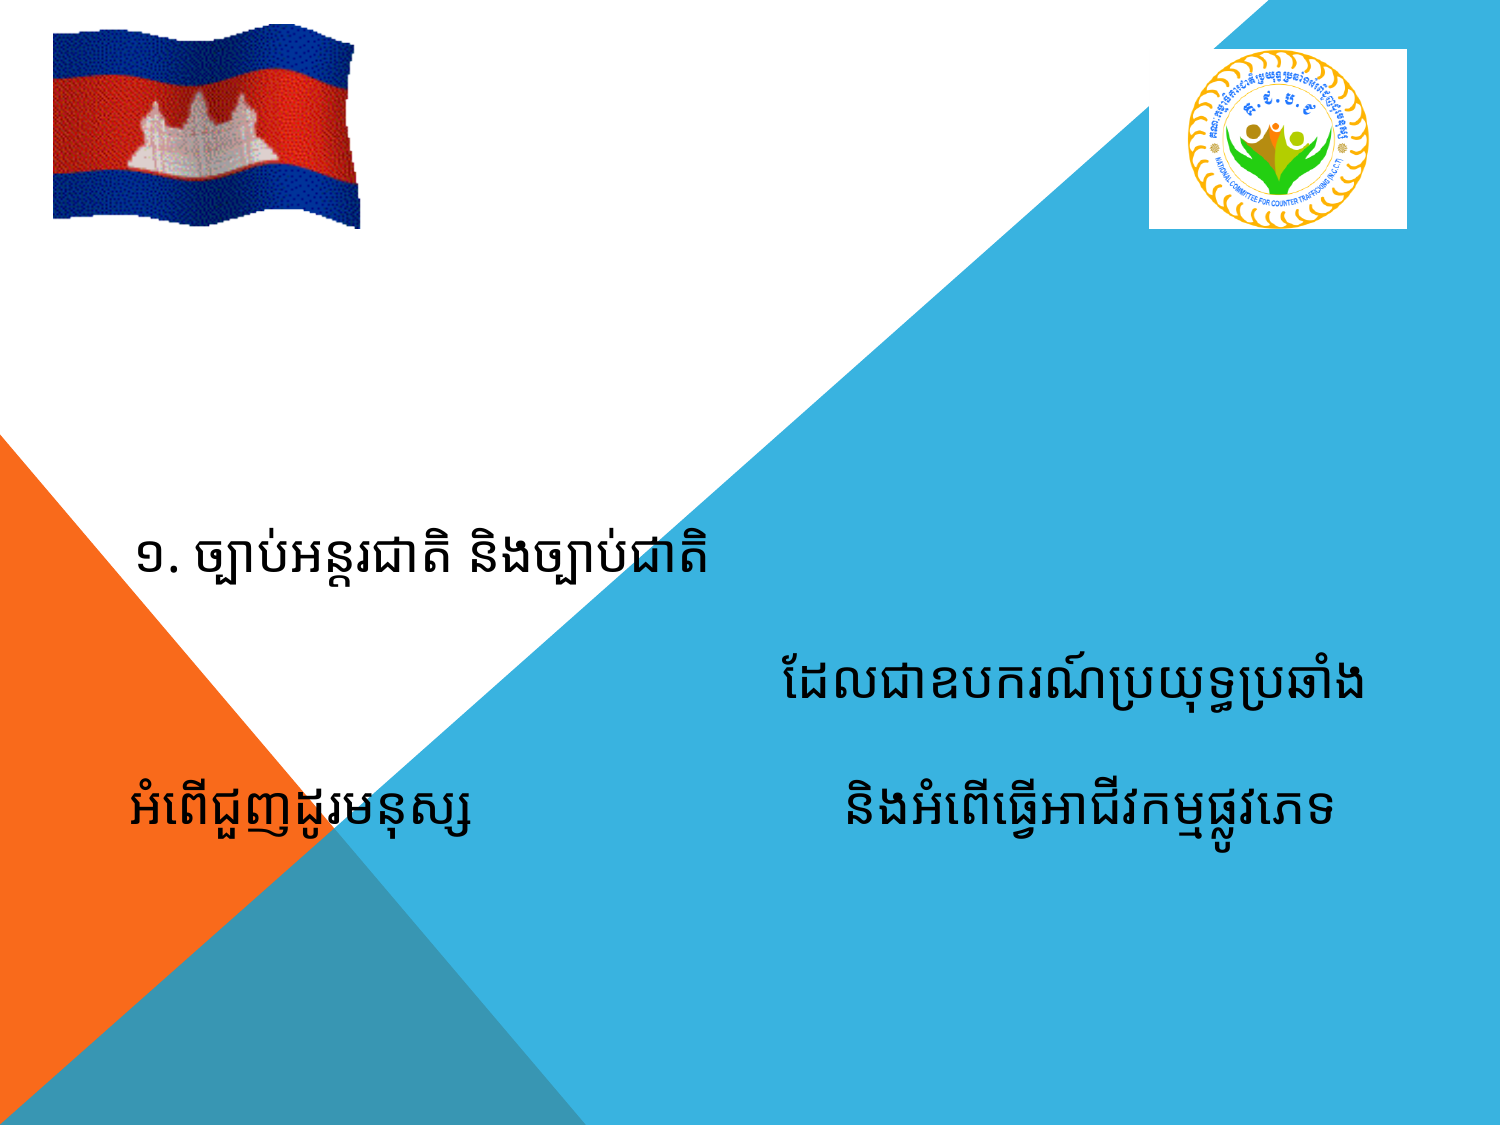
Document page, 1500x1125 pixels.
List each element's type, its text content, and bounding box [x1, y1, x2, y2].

title [193, 326, 1469, 409]
picture [1149, 49, 1407, 229]
text_box ១. ច្បាប់អន្តរជាតិ និងច្បាប់ជាតិ ដែលជាឧបករណ៍ប្រយុទ្ធប្រឆាំងអំពើជួញដូរមនុស្ស និងអំពើធ្វើអាជីវកម្មផ្លូវភេទ [112, 450, 1407, 863]
picture [52, 24, 363, 229]
